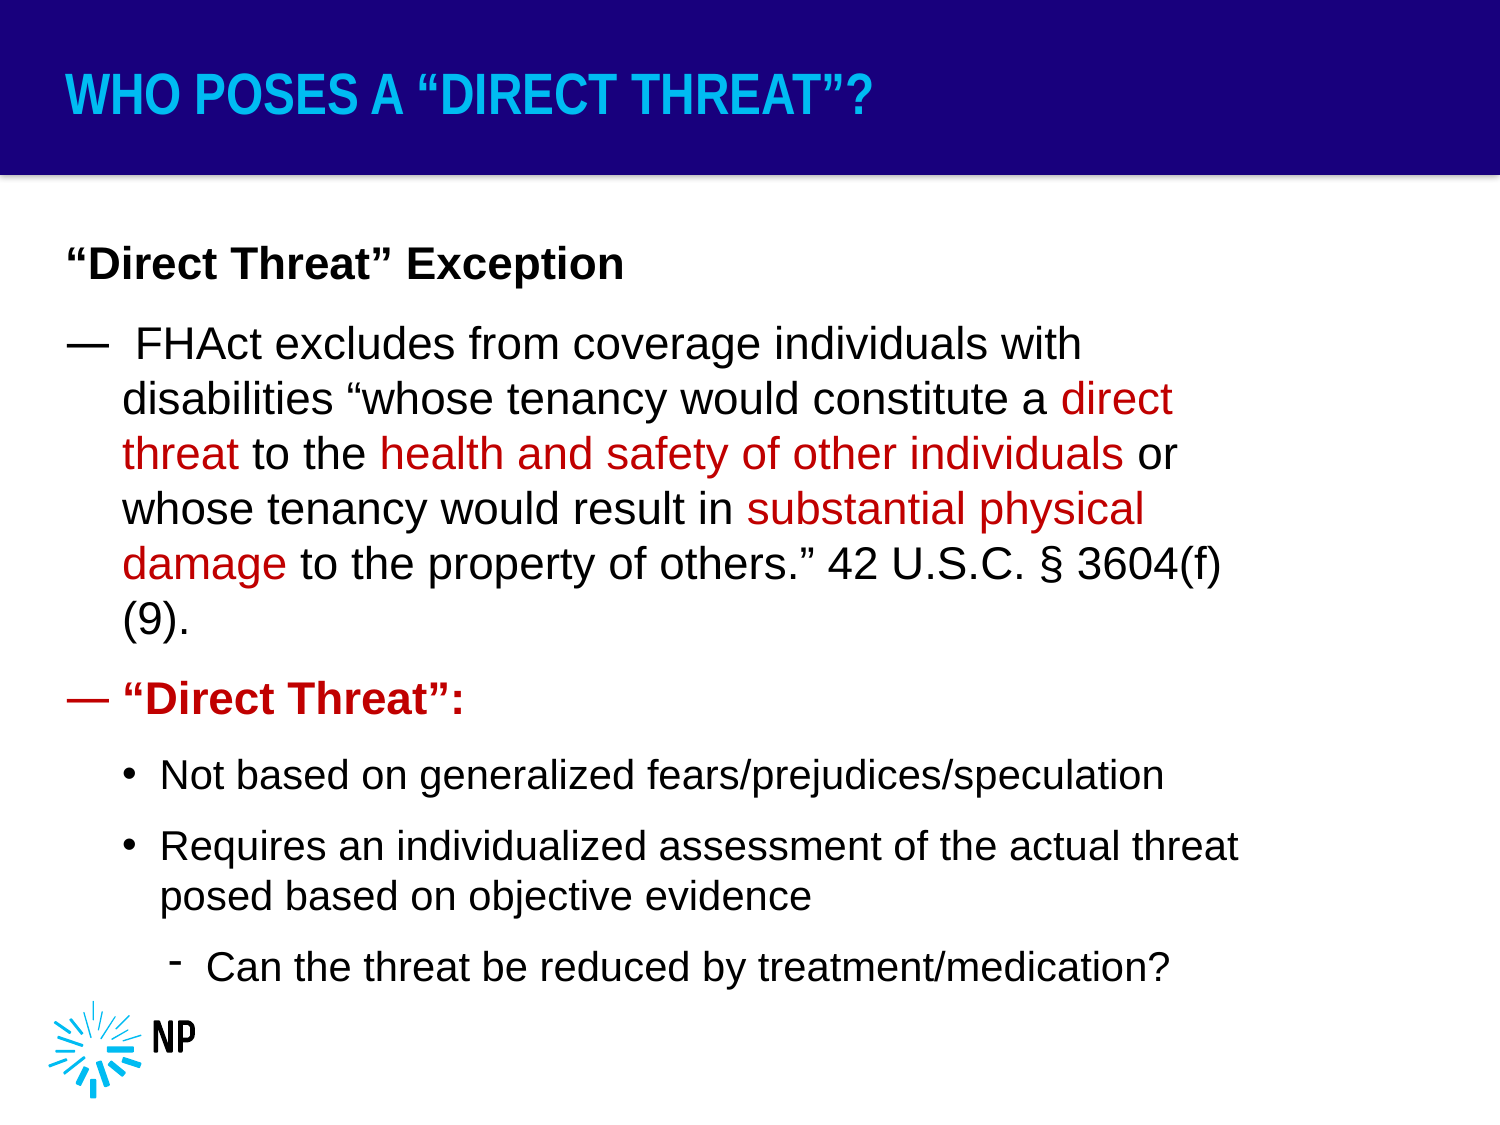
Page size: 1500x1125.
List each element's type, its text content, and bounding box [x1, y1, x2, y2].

title Who Poses a “Direct Threat”? [50, 15, 1280, 176]
list “Direct Threat” Exception FHAct excludes from coverage individuals with disabilities “whose tenancy would constitute a direct threat to the health and safety of other individuals or whose tenancy would result in substantial physical damage to the property of others.” 42 U.S.C. § 3604(f)(9). “Direct Threat”: Not based on generalized fears/prejudices/speculation Requires an individualized assessment of the actual threat posed based on objective evidence Can the threat be reduced by treatment/medication? [50, 226, 1280, 1013]
